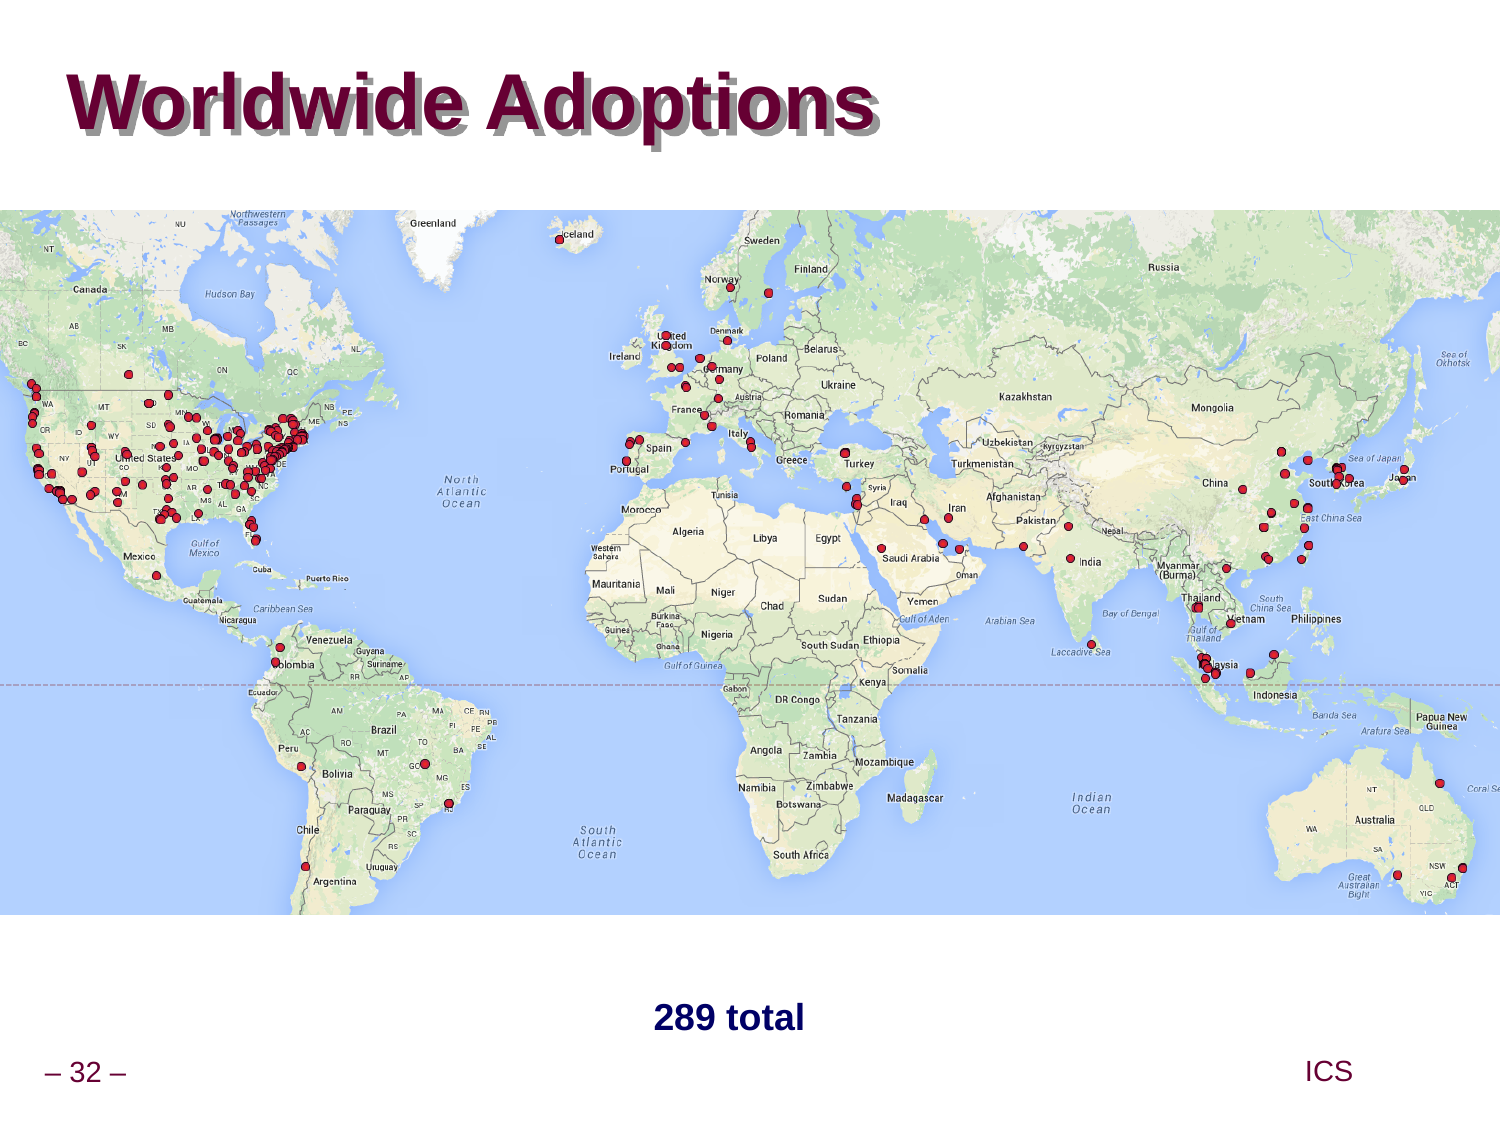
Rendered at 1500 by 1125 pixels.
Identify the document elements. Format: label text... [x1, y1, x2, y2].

title Worldwide Adoptions [66, 40, 1497, 169]
picture [0, 210, 1500, 915]
text_box 289 total [638, 990, 821, 1046]
